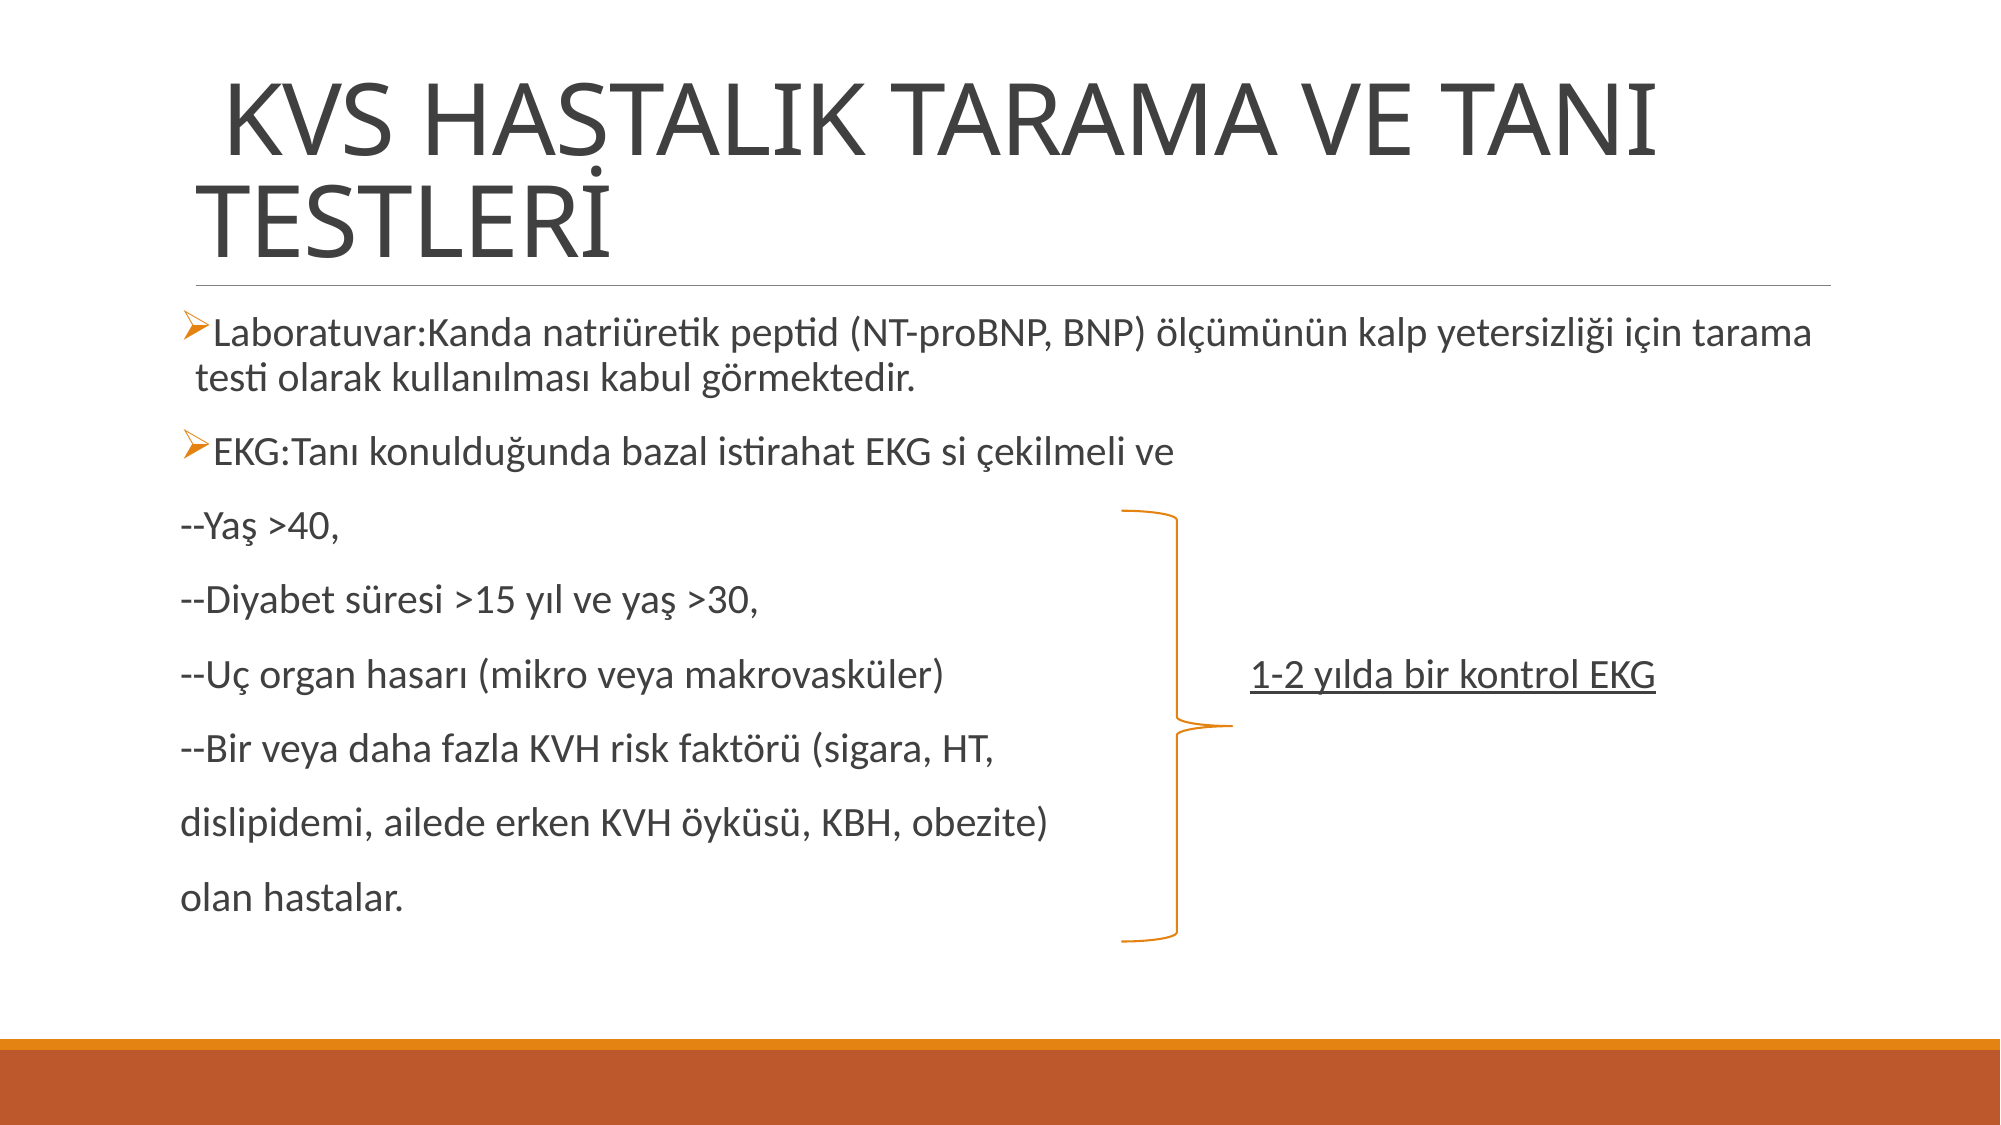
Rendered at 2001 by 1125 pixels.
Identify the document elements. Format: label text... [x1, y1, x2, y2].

list Laboratuvar:Kanda natriüretik peptid (NT-proBNP, BNP) ölçümünün kalp yetersizliği için tarama testi olarak kullanılması kabul görmektedir. EKG:Tanı konulduğunda bazal istirahat EKG si çekilmeli ve --Yaş >40, --Diyabet süresi >15 yıl ve yaş >30, --Uç organ hasarı (mikro veya makrovasküler) 1-2 yılda bir kontrol EKG --Bir veya daha fazla KVH risk faktörü (sigara, HT, dislipidemi, ailede erken KVH öyküsü, KBH, obezite) olan hastalar. [180, 302, 1830, 963]
title KVS HASTALIK TARAMA VE TANI TESTLERİ [180, 47, 1830, 285]
text_box [1121, 509, 1234, 943]
